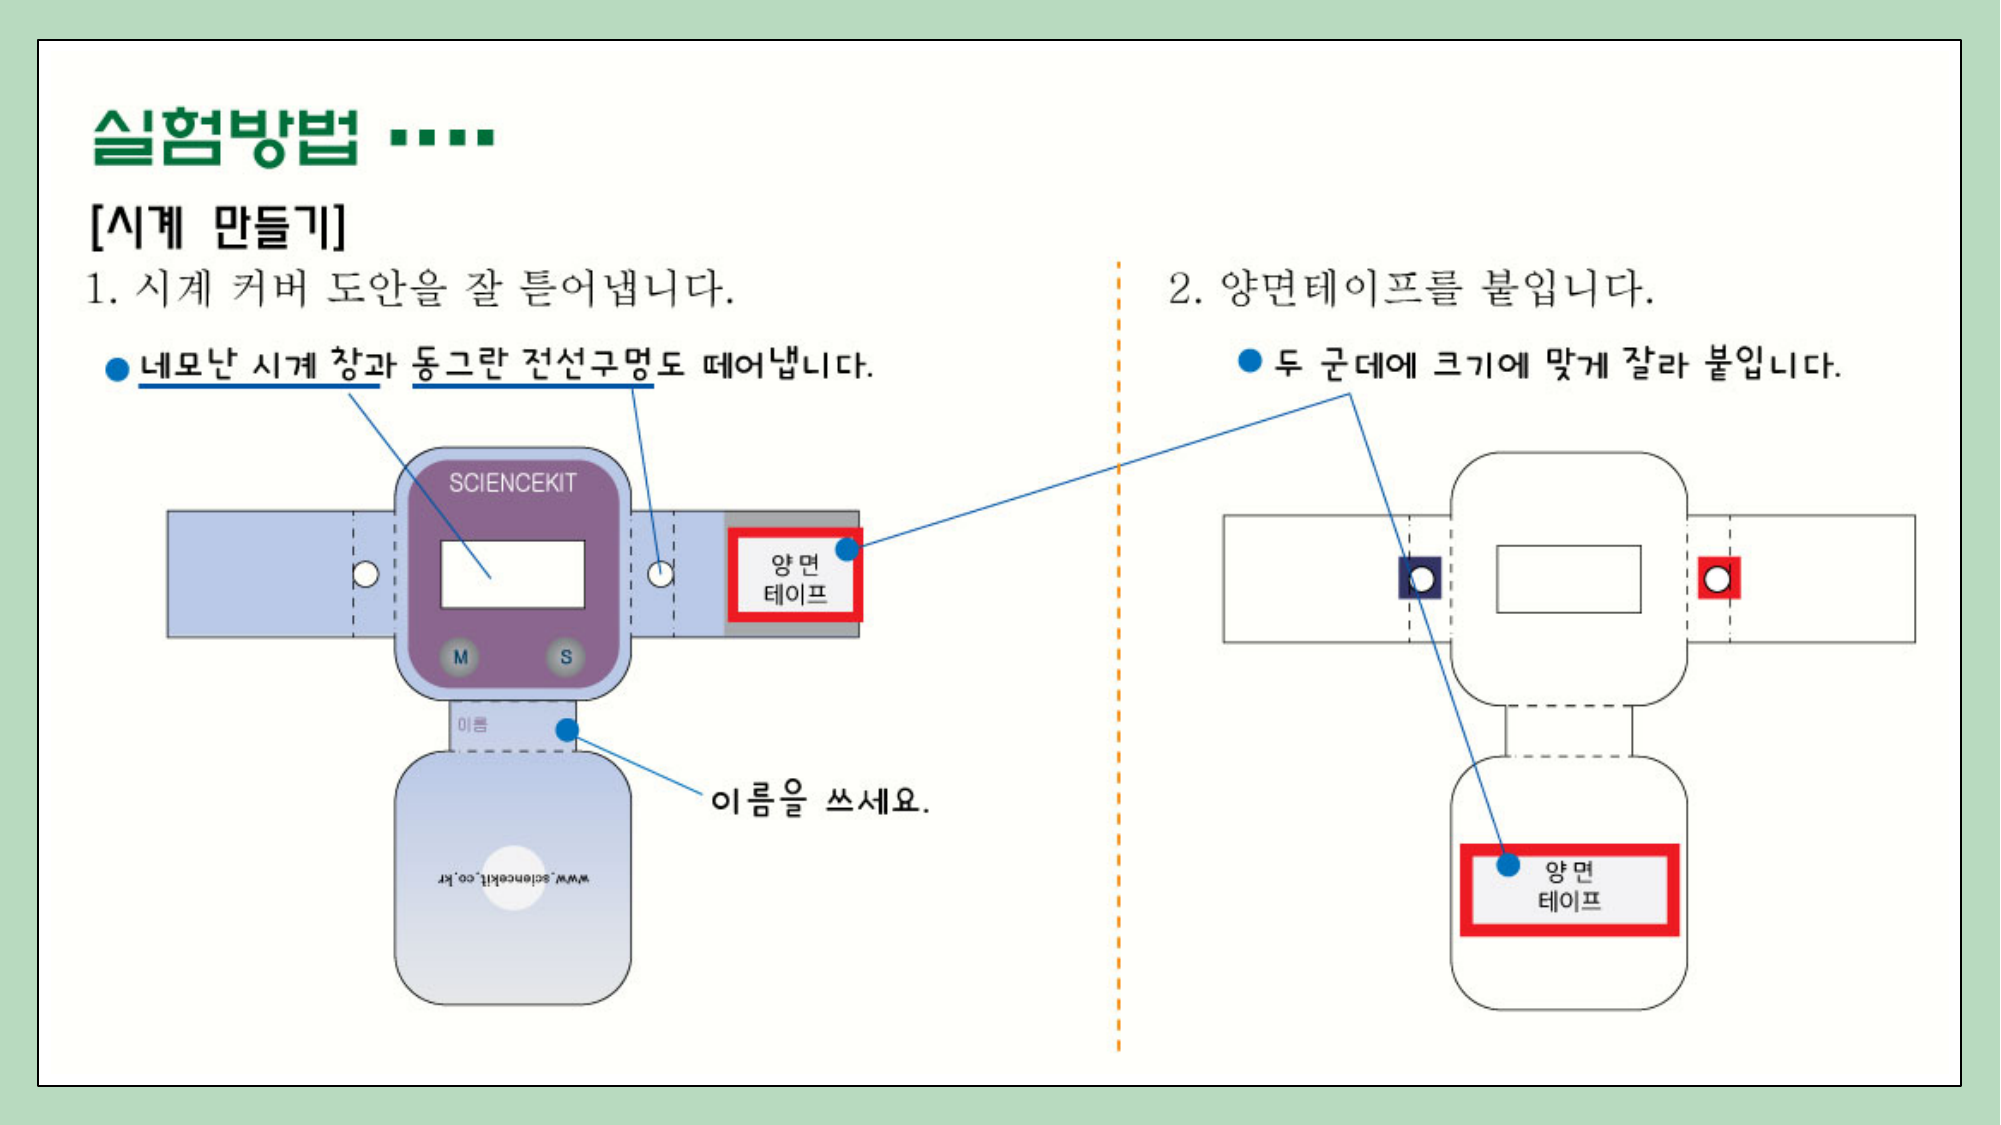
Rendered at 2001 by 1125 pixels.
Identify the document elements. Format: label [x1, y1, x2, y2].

picture [50, 51, 1950, 1074]
